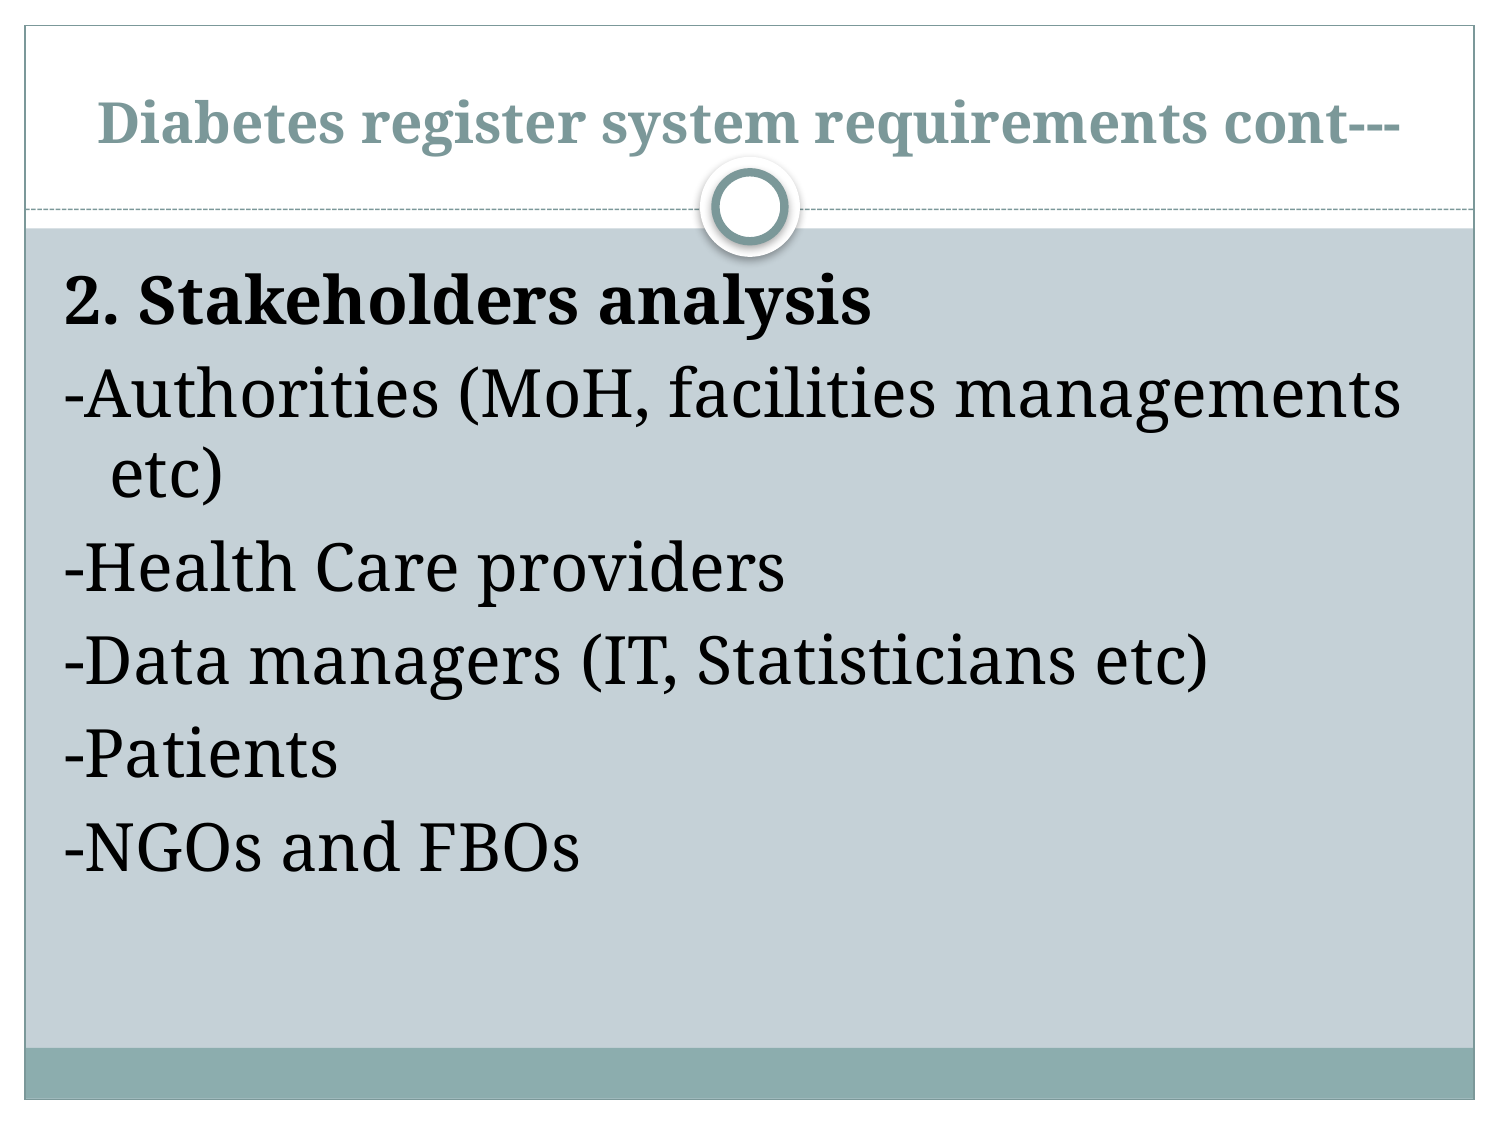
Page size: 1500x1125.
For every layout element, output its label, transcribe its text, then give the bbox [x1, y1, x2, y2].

list 2. Stakeholders analysis -Authorities (MoH, facilities managements etc) -Health Care providers -Data managers (IT, Statisticians etc) -Patients -NGOs and FBOs [49, 250, 1445, 1001]
title Diabetes register system requirements cont--- [49, 37, 1450, 162]
